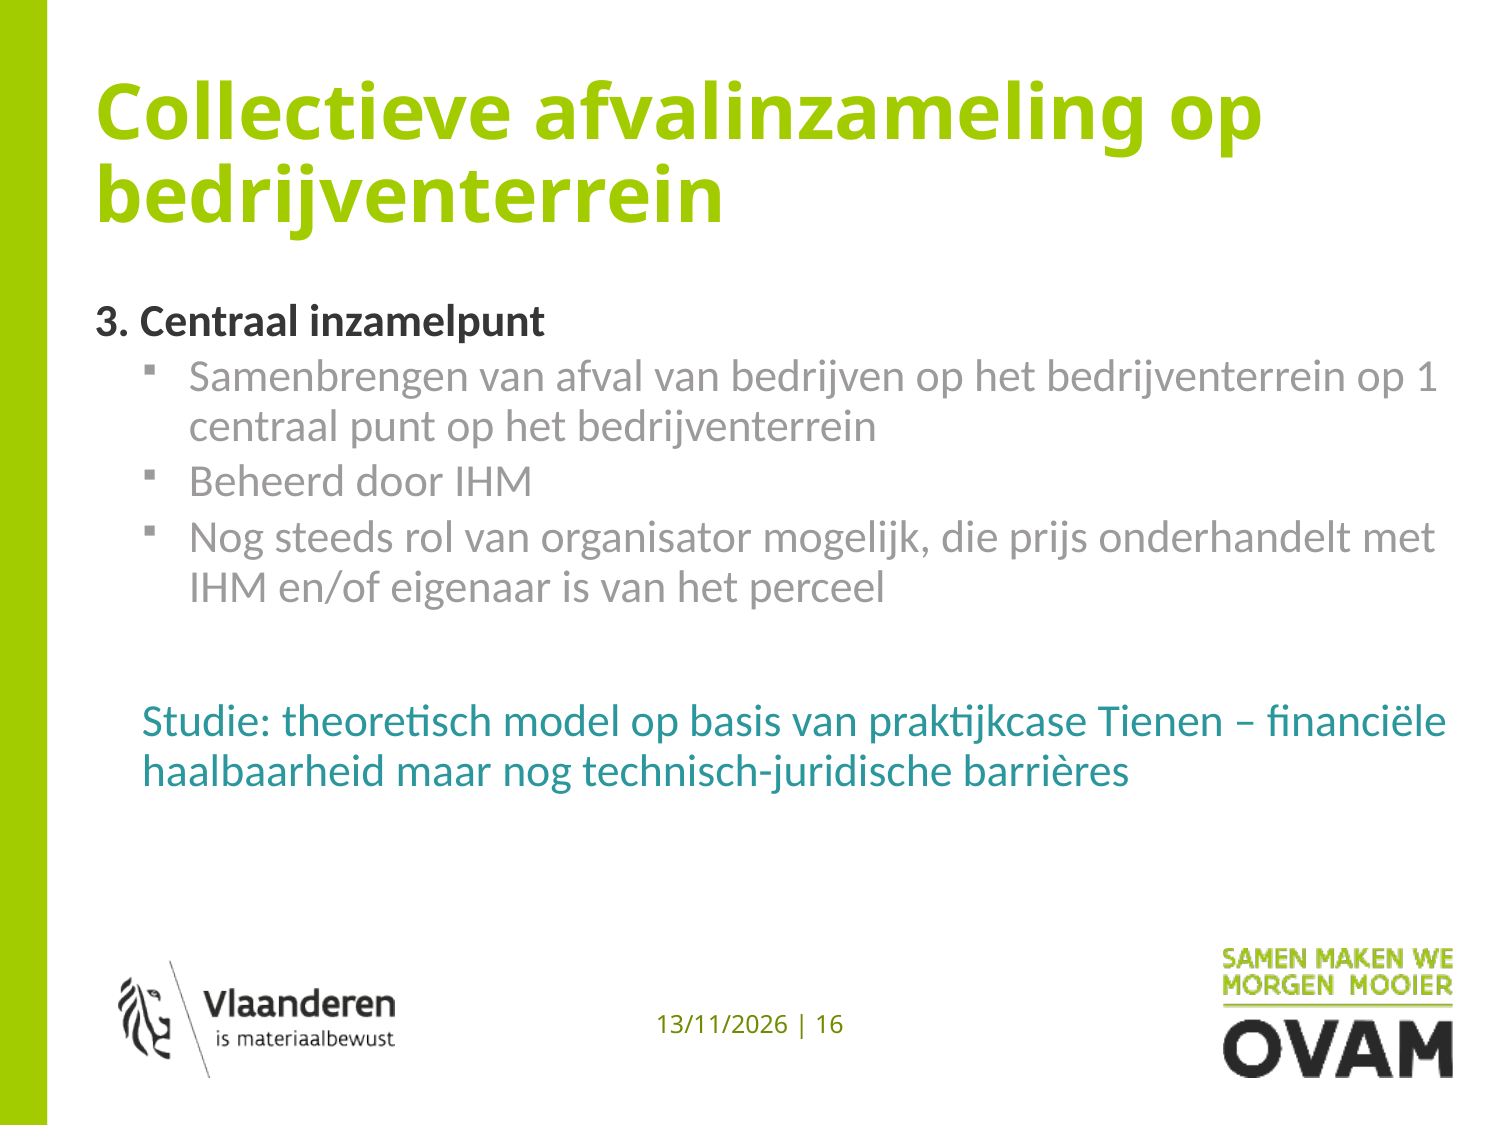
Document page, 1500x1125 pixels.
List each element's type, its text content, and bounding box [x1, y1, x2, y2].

list 3. Centraal inzamelpunt Samenbrengen van afval van bedrijven op het bedrijventerrein op 1 centraal punt op het bedrijventerrein Beheerd door IHM Nog steeds rol van organisator mogelijk, die prijs onderhandelt met IHM en/of eigenaar is van het perceel Studie: theoretisch model op basis van praktijkcase Tienen – financiële haalbaarheid maar nog technisch-juridische barrières [94, 296, 1453, 947]
picture [1223, 948, 1453, 1078]
picture [118, 960, 395, 1078]
title Collectieve afvalinzameling op bedrijventerrein [94, 47, 1453, 265]
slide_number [577, 993, 923, 1057]
